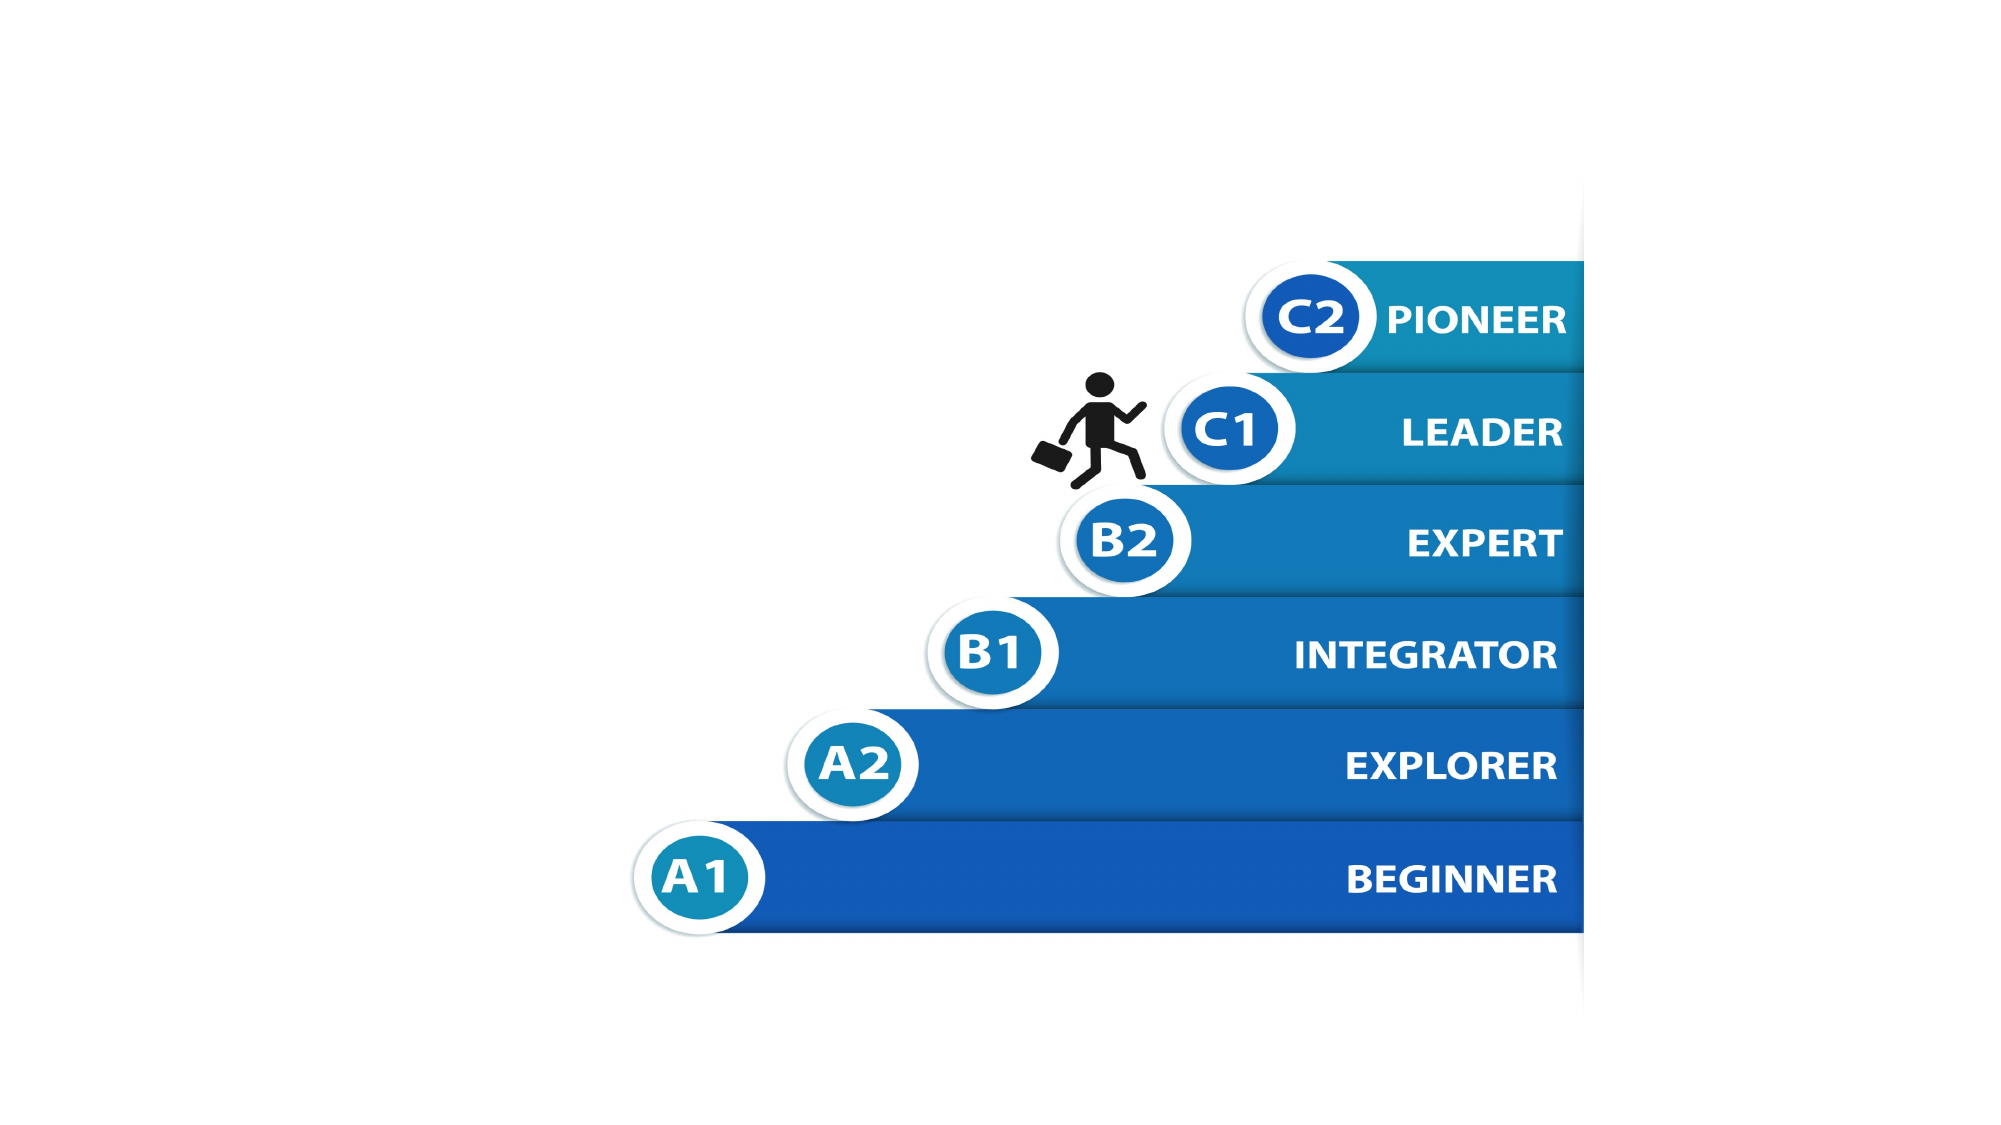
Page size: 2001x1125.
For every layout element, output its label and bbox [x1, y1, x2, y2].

list [416, 166, 1584, 1029]
